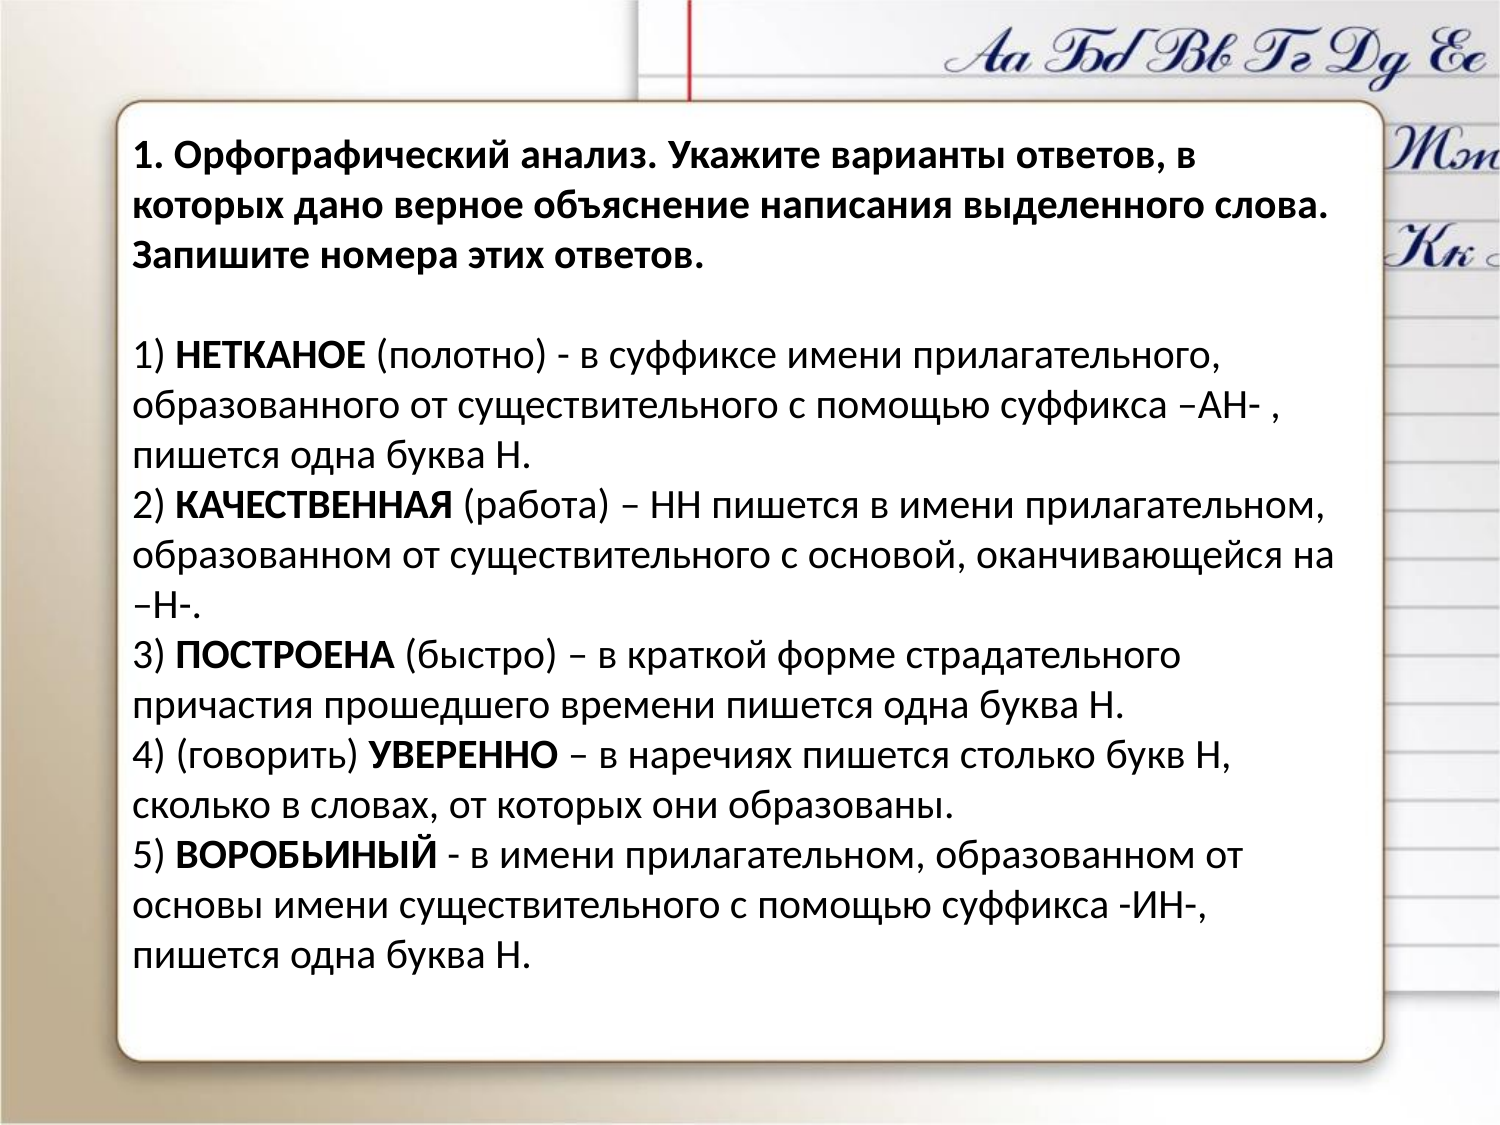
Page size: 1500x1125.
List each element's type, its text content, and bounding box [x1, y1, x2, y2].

picture [0, 0, 1500, 1125]
text_box 1. Орфографический анализ. Укажите варианты ответов, в которых дано верное объяснение написания выделенного слова. Запишите номера этих ответов. 1) НЕТКАНОЕ (полотно) - в суффиксе имени прилагательного, образованного от существительного с помощью суффикса –АН- , пишется одна буква Н. 2) КАЧЕСТВЕННАЯ (работа) – НН пишется в имени прилагательном, образованном от существительного с основой, оканчивающейся на –Н-. 3) ПОСТРОЕНА (быстро) – в краткой форме страдательного причастия прошедшего времени пишется одна буква Н. 4) (говорить) УВЕРЕННО – в наречиях пишется столько букв Н, сколько в словах, от которых они образованы. 5) ВОРОБЬИНЫЙ - в имени прилагательном, образованном от основы имени существительного с помощью суффикса -ИН-, пишется одна буква Н. [117, 119, 1368, 985]
